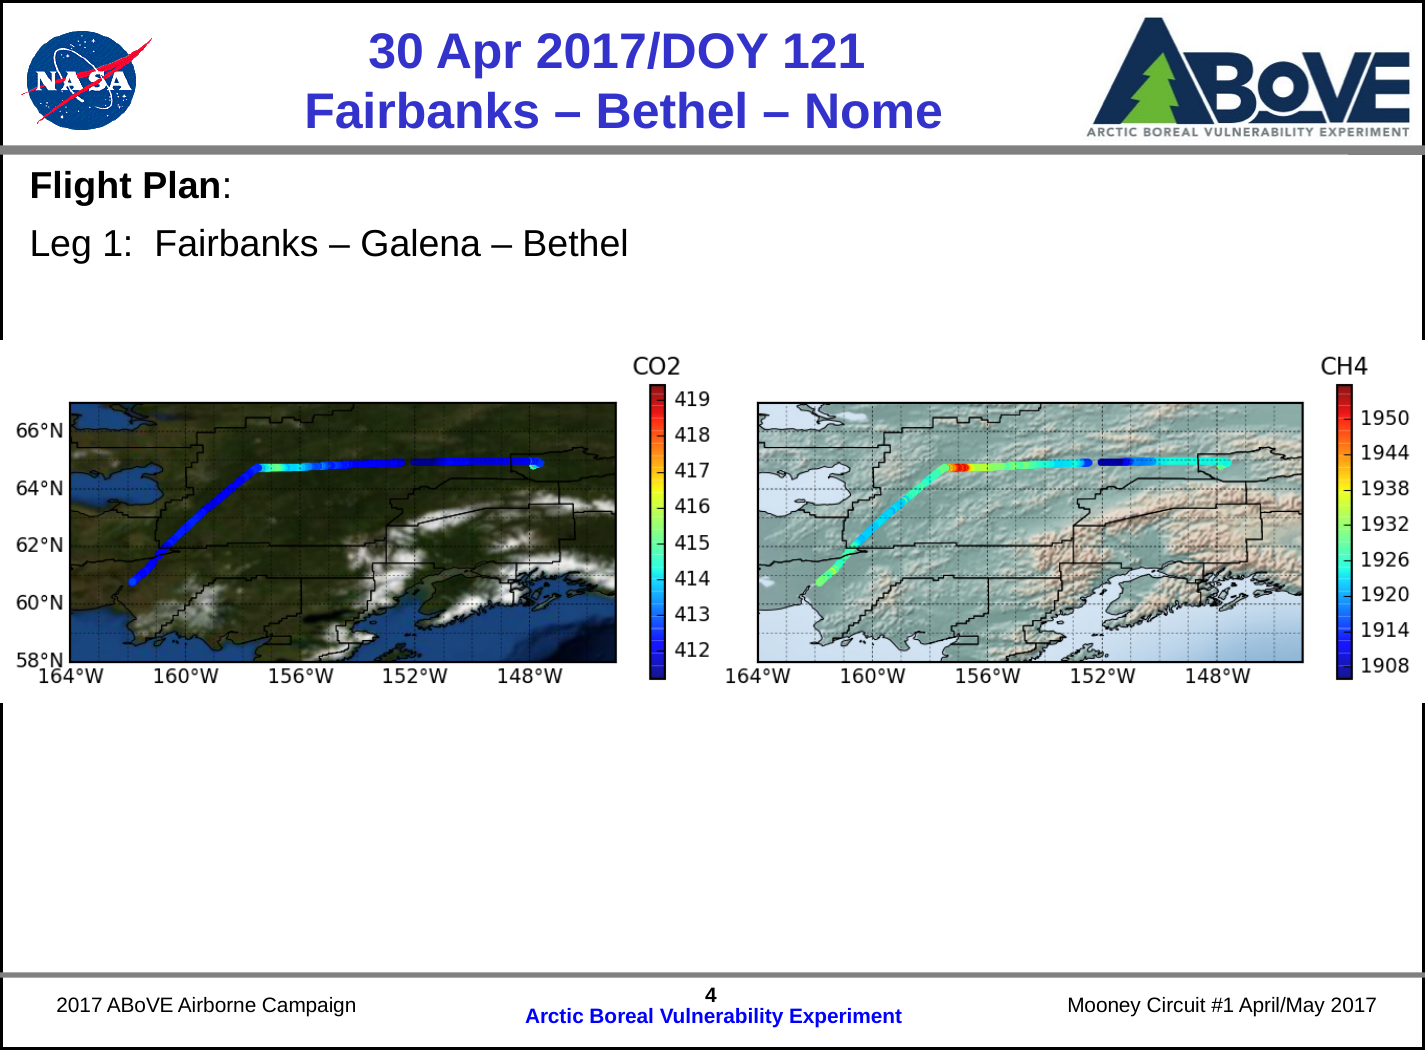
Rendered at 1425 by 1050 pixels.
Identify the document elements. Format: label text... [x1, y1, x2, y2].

list Flight Plan: Leg 1: Fairbanks – Galena – Bethel [14, 158, 1398, 338]
picture [1082, 13, 1414, 141]
title 30 Apr 2017/DOY 121 Fairbanks – Bethel – Nome [133, 28, 1115, 130]
picture [0, 340, 1425, 703]
picture [8, 15, 163, 142]
